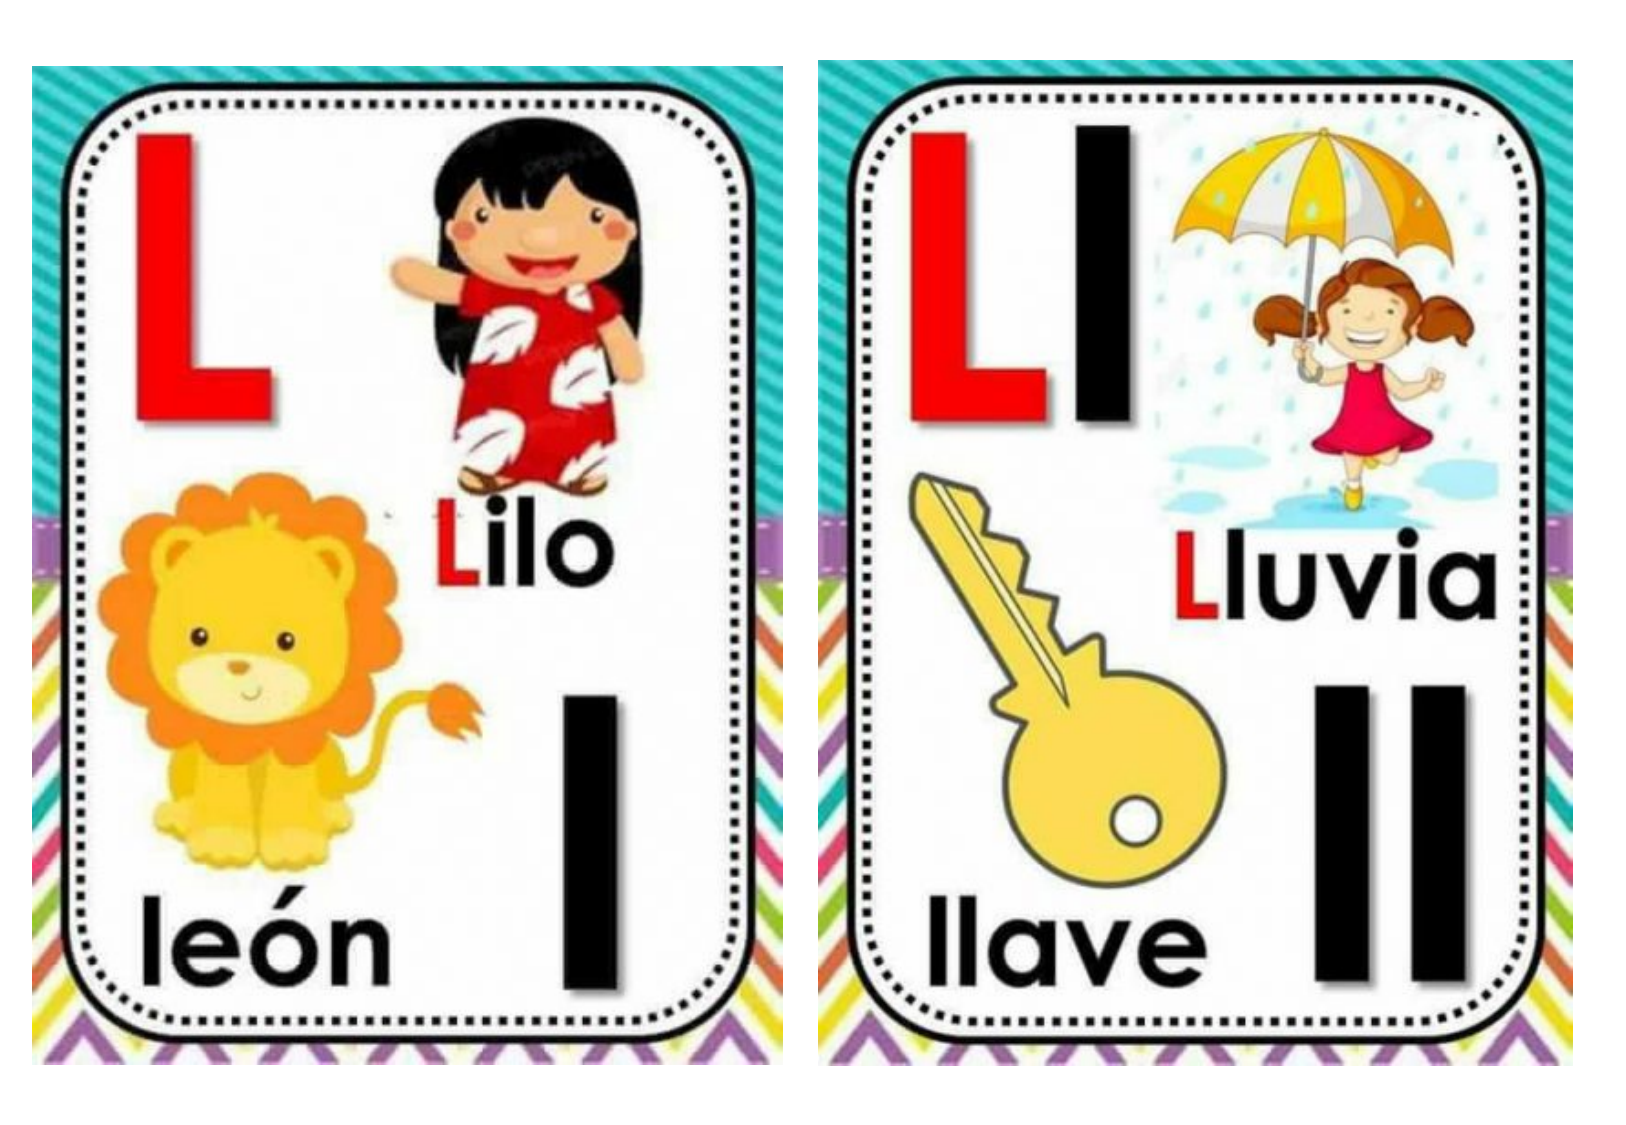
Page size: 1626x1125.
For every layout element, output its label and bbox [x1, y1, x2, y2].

picture [817, 60, 1573, 1066]
picture [32, 66, 783, 1066]
